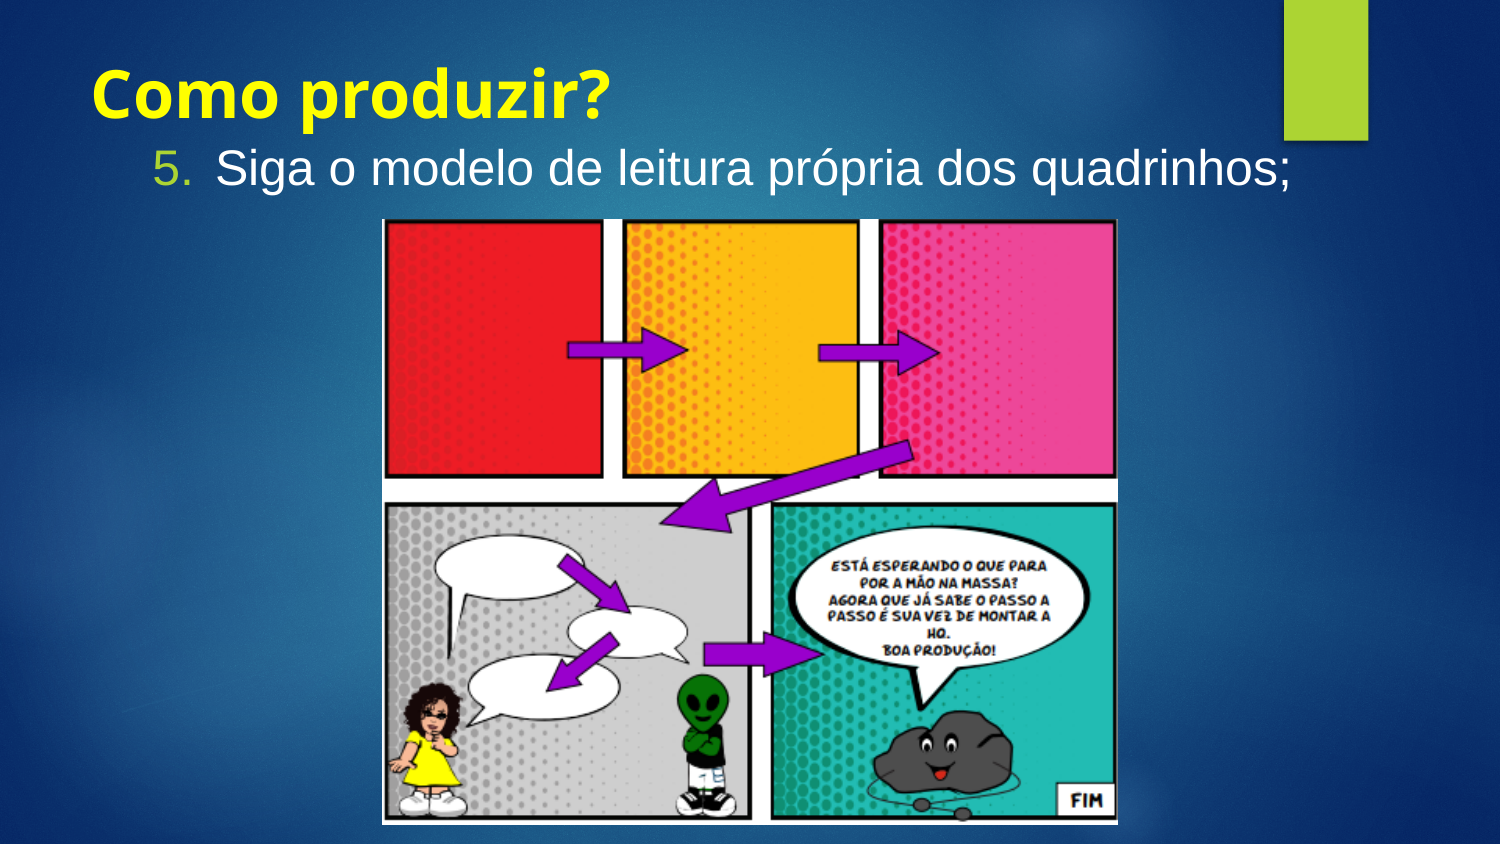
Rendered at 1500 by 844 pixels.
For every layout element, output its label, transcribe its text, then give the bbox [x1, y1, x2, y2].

picture [0, 0, 1500, 844]
list Siga o modelo de leitura própria dos quadrinhos; [128, 129, 1372, 707]
title Como produzir? [79, 5, 1237, 178]
